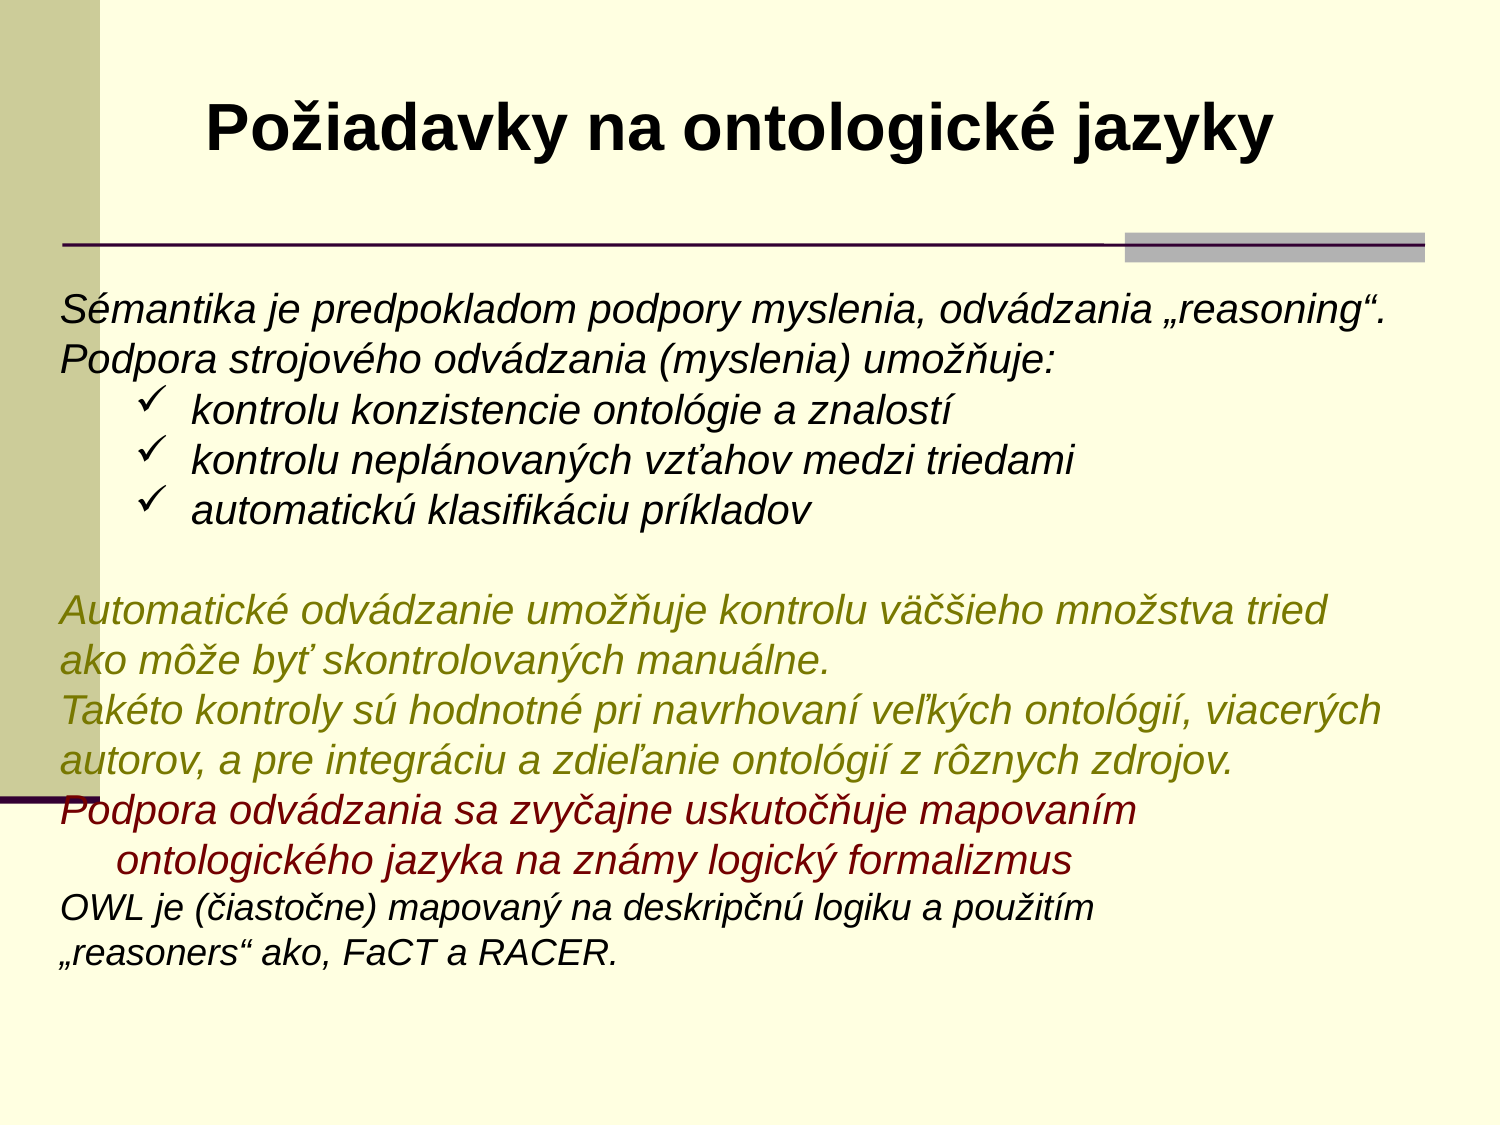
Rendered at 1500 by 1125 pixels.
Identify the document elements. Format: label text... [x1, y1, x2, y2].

text_box Sémantika je predpokladom podpory myslenia, odvádzania „reasoning“. Podpora strojového odvádzania (myslenia) umožňuje: kontrolu konzistencie ontológie a znalostí kontrolu neplánovaných vzťahov medzi triedami automatickú klasifikáciu príkladov Automatické odvádzanie umožňuje kontrolu väčšieho množstva tried ako môže byť skontrolovaných manuálne. Takéto kontroly sú hodnotné pri navrhovaní veľkých ontológií, viacerých autorov, a pre integráciu a zdieľanie ontológií z rôznych zdrojov. Podpora odvádzania sa zvyčajne uskutočňuje mapovaním ontologického jazyka na známy logický formalizmus OWL je (čiastočne) mapovaný na deskripčnú logiku a použitím „reasoners“ ako, FaCT a RACER. [44, 274, 1500, 980]
text_box Požiadavky na ontologické jazyky [190, 76, 1291, 172]
